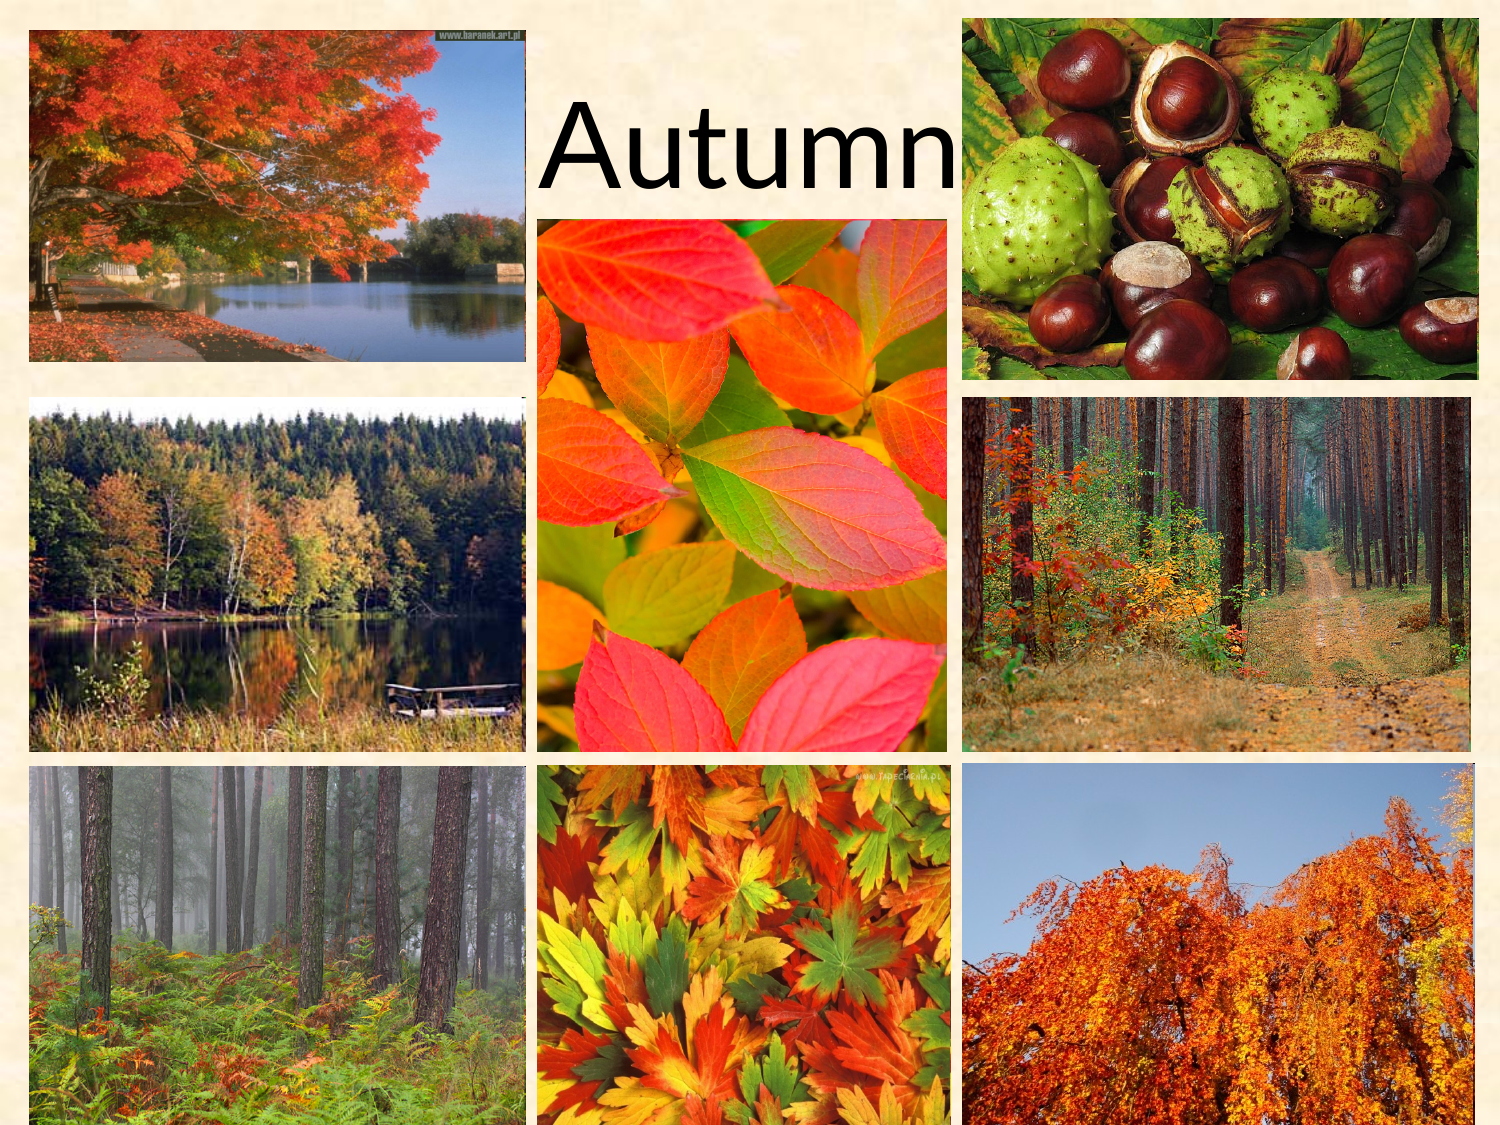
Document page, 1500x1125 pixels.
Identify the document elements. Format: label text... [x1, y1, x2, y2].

picture [0, 0, 1500, 1125]
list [29, 30, 526, 362]
title Autumn [530, 45, 957, 233]
